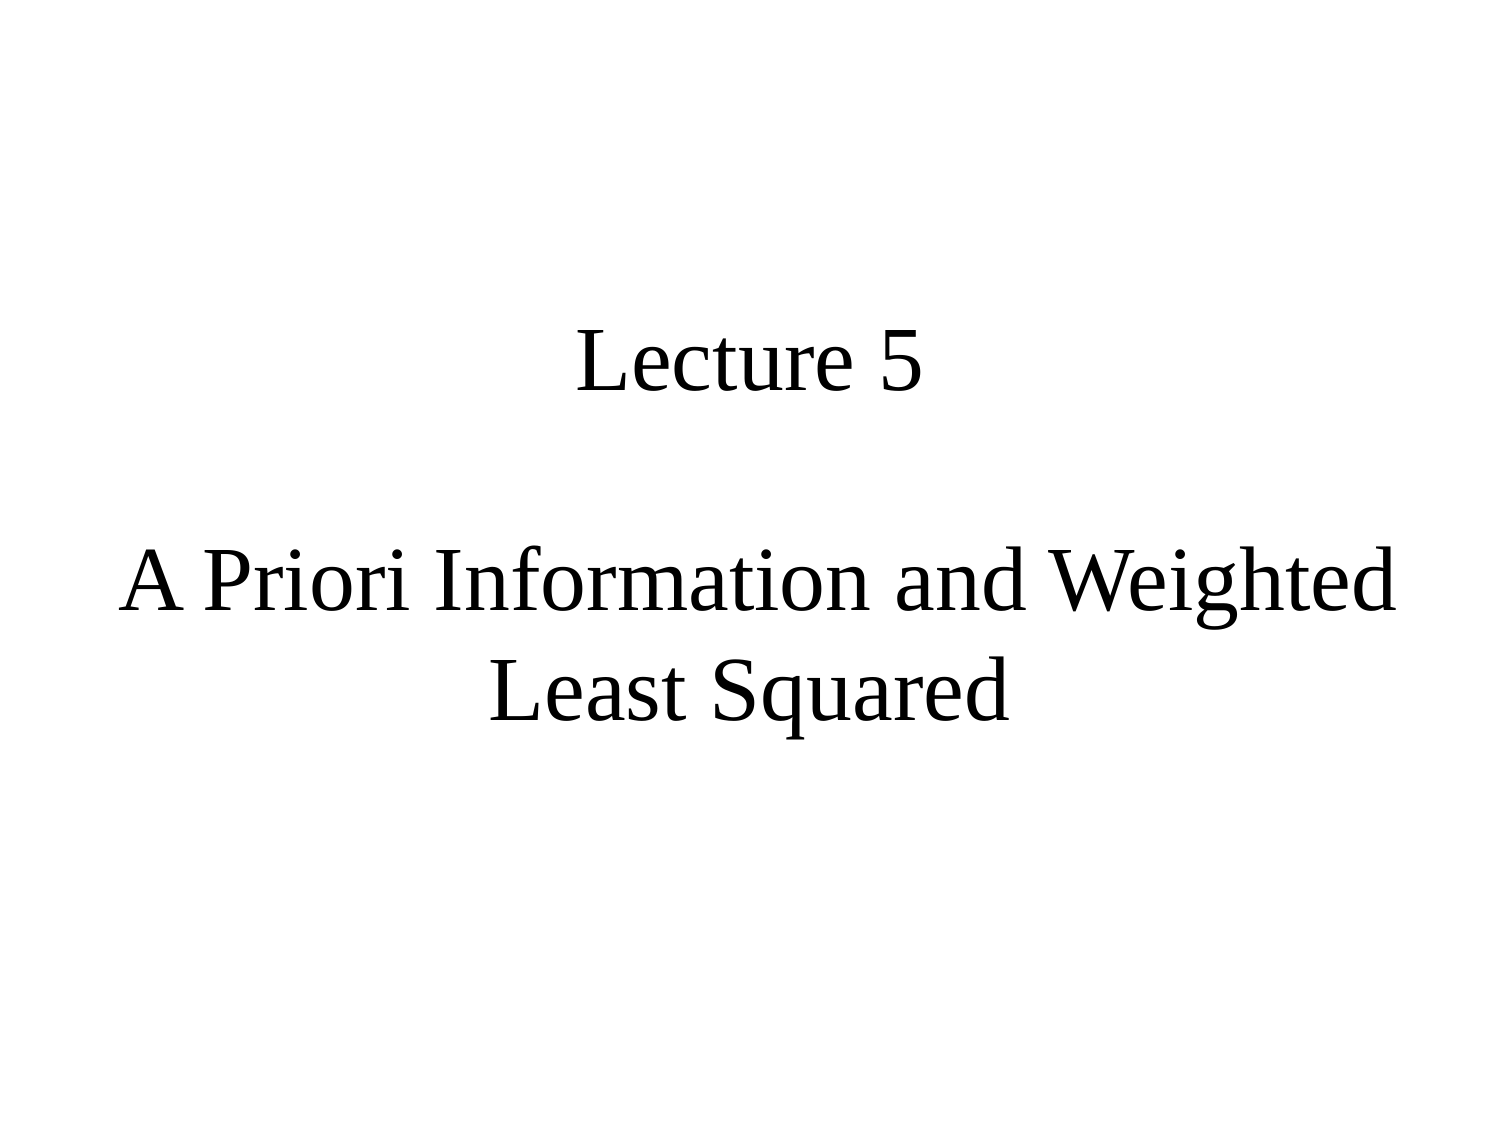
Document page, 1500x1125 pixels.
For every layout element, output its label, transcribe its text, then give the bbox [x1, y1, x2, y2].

title Lecture 5 A Priori Information and Weighted Least Squared [0, 237, 1500, 800]
